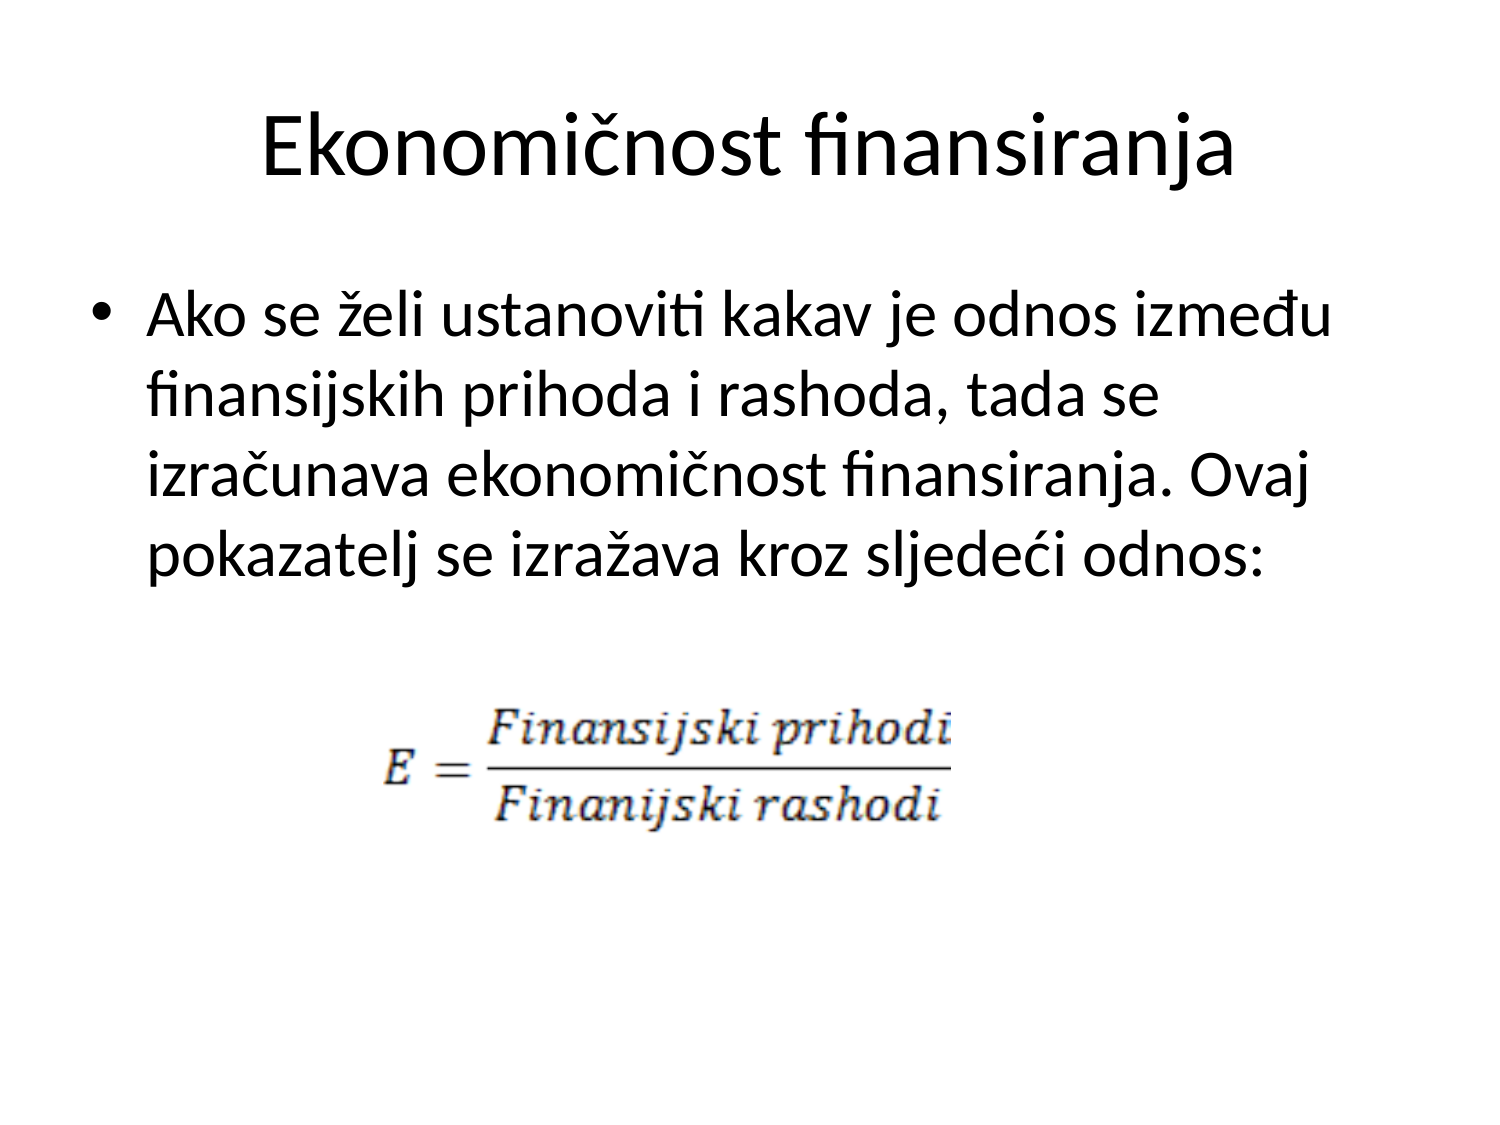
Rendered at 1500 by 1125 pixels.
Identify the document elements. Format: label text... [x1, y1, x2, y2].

picture [383, 706, 951, 849]
title Ekonomičnost finansiranja [75, 45, 1425, 233]
list Ako se želi ustanoviti kakav je odnos između finansijskih prihoda i rashoda, tada se izračunava ekonomičnost finansiranja. Ovaj pokazatelj se izražava kroz sljedeći odnos: [75, 262, 1425, 1005]
